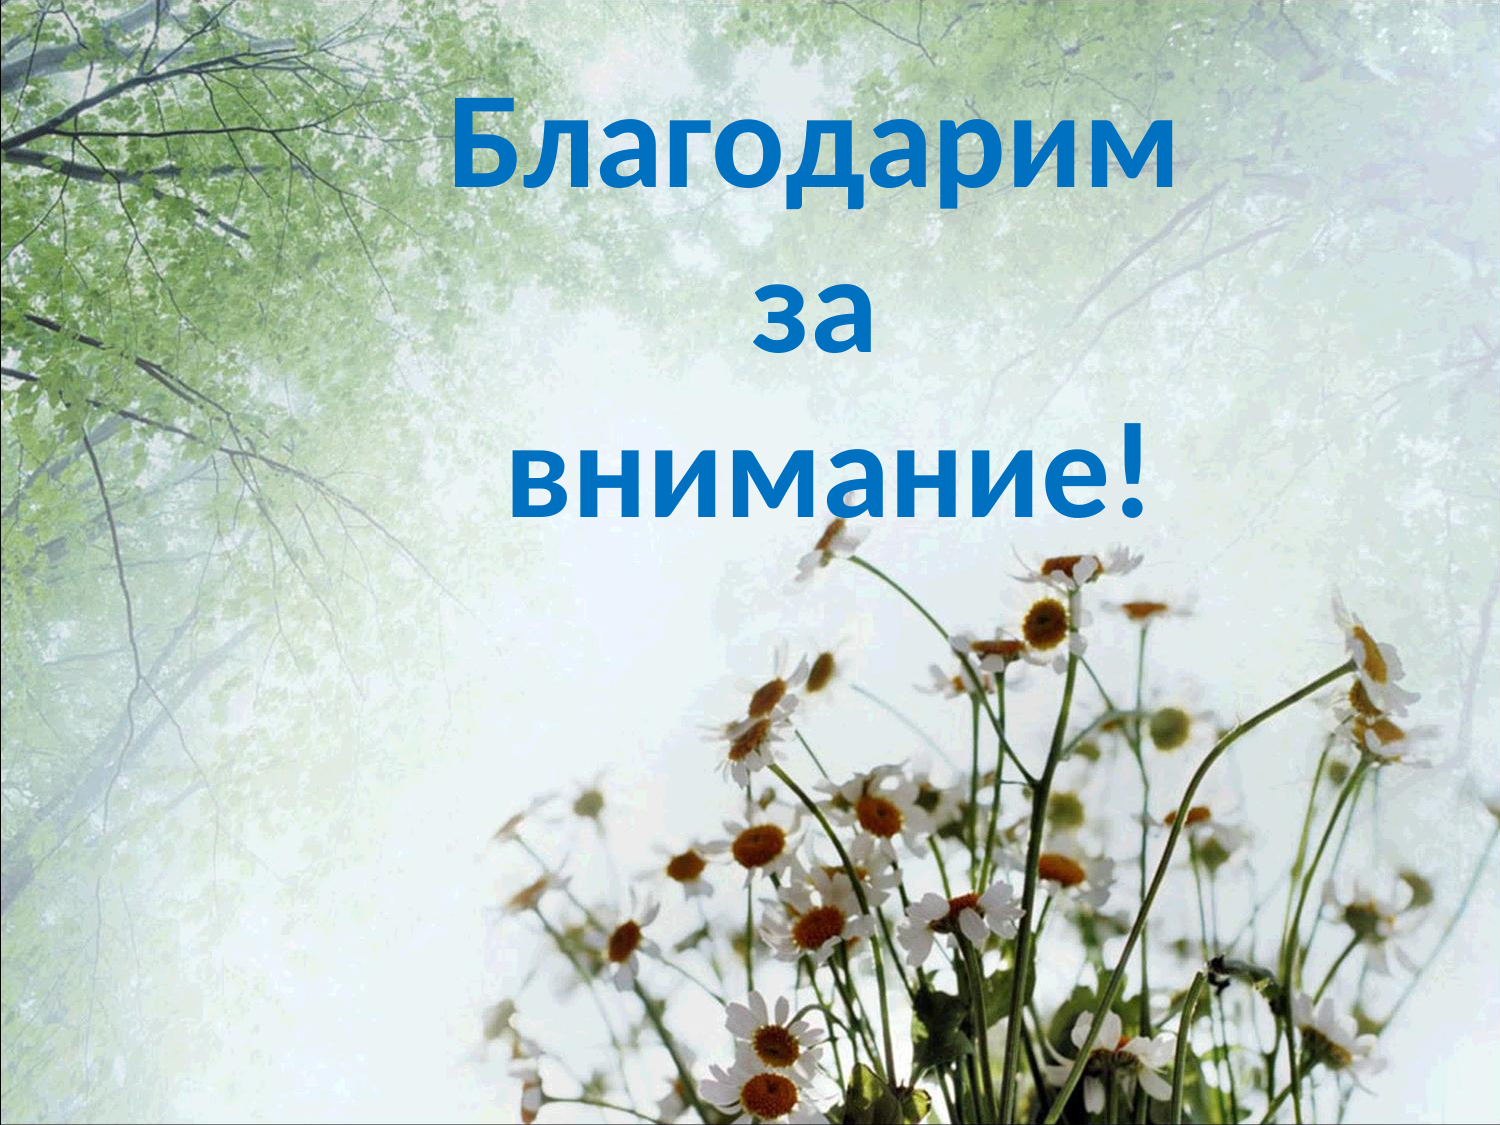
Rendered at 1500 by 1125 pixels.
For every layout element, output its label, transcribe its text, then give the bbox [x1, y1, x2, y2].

picture [0, 0, 1500, 1125]
text_box Благодарим за внимание! [432, 42, 1229, 553]
